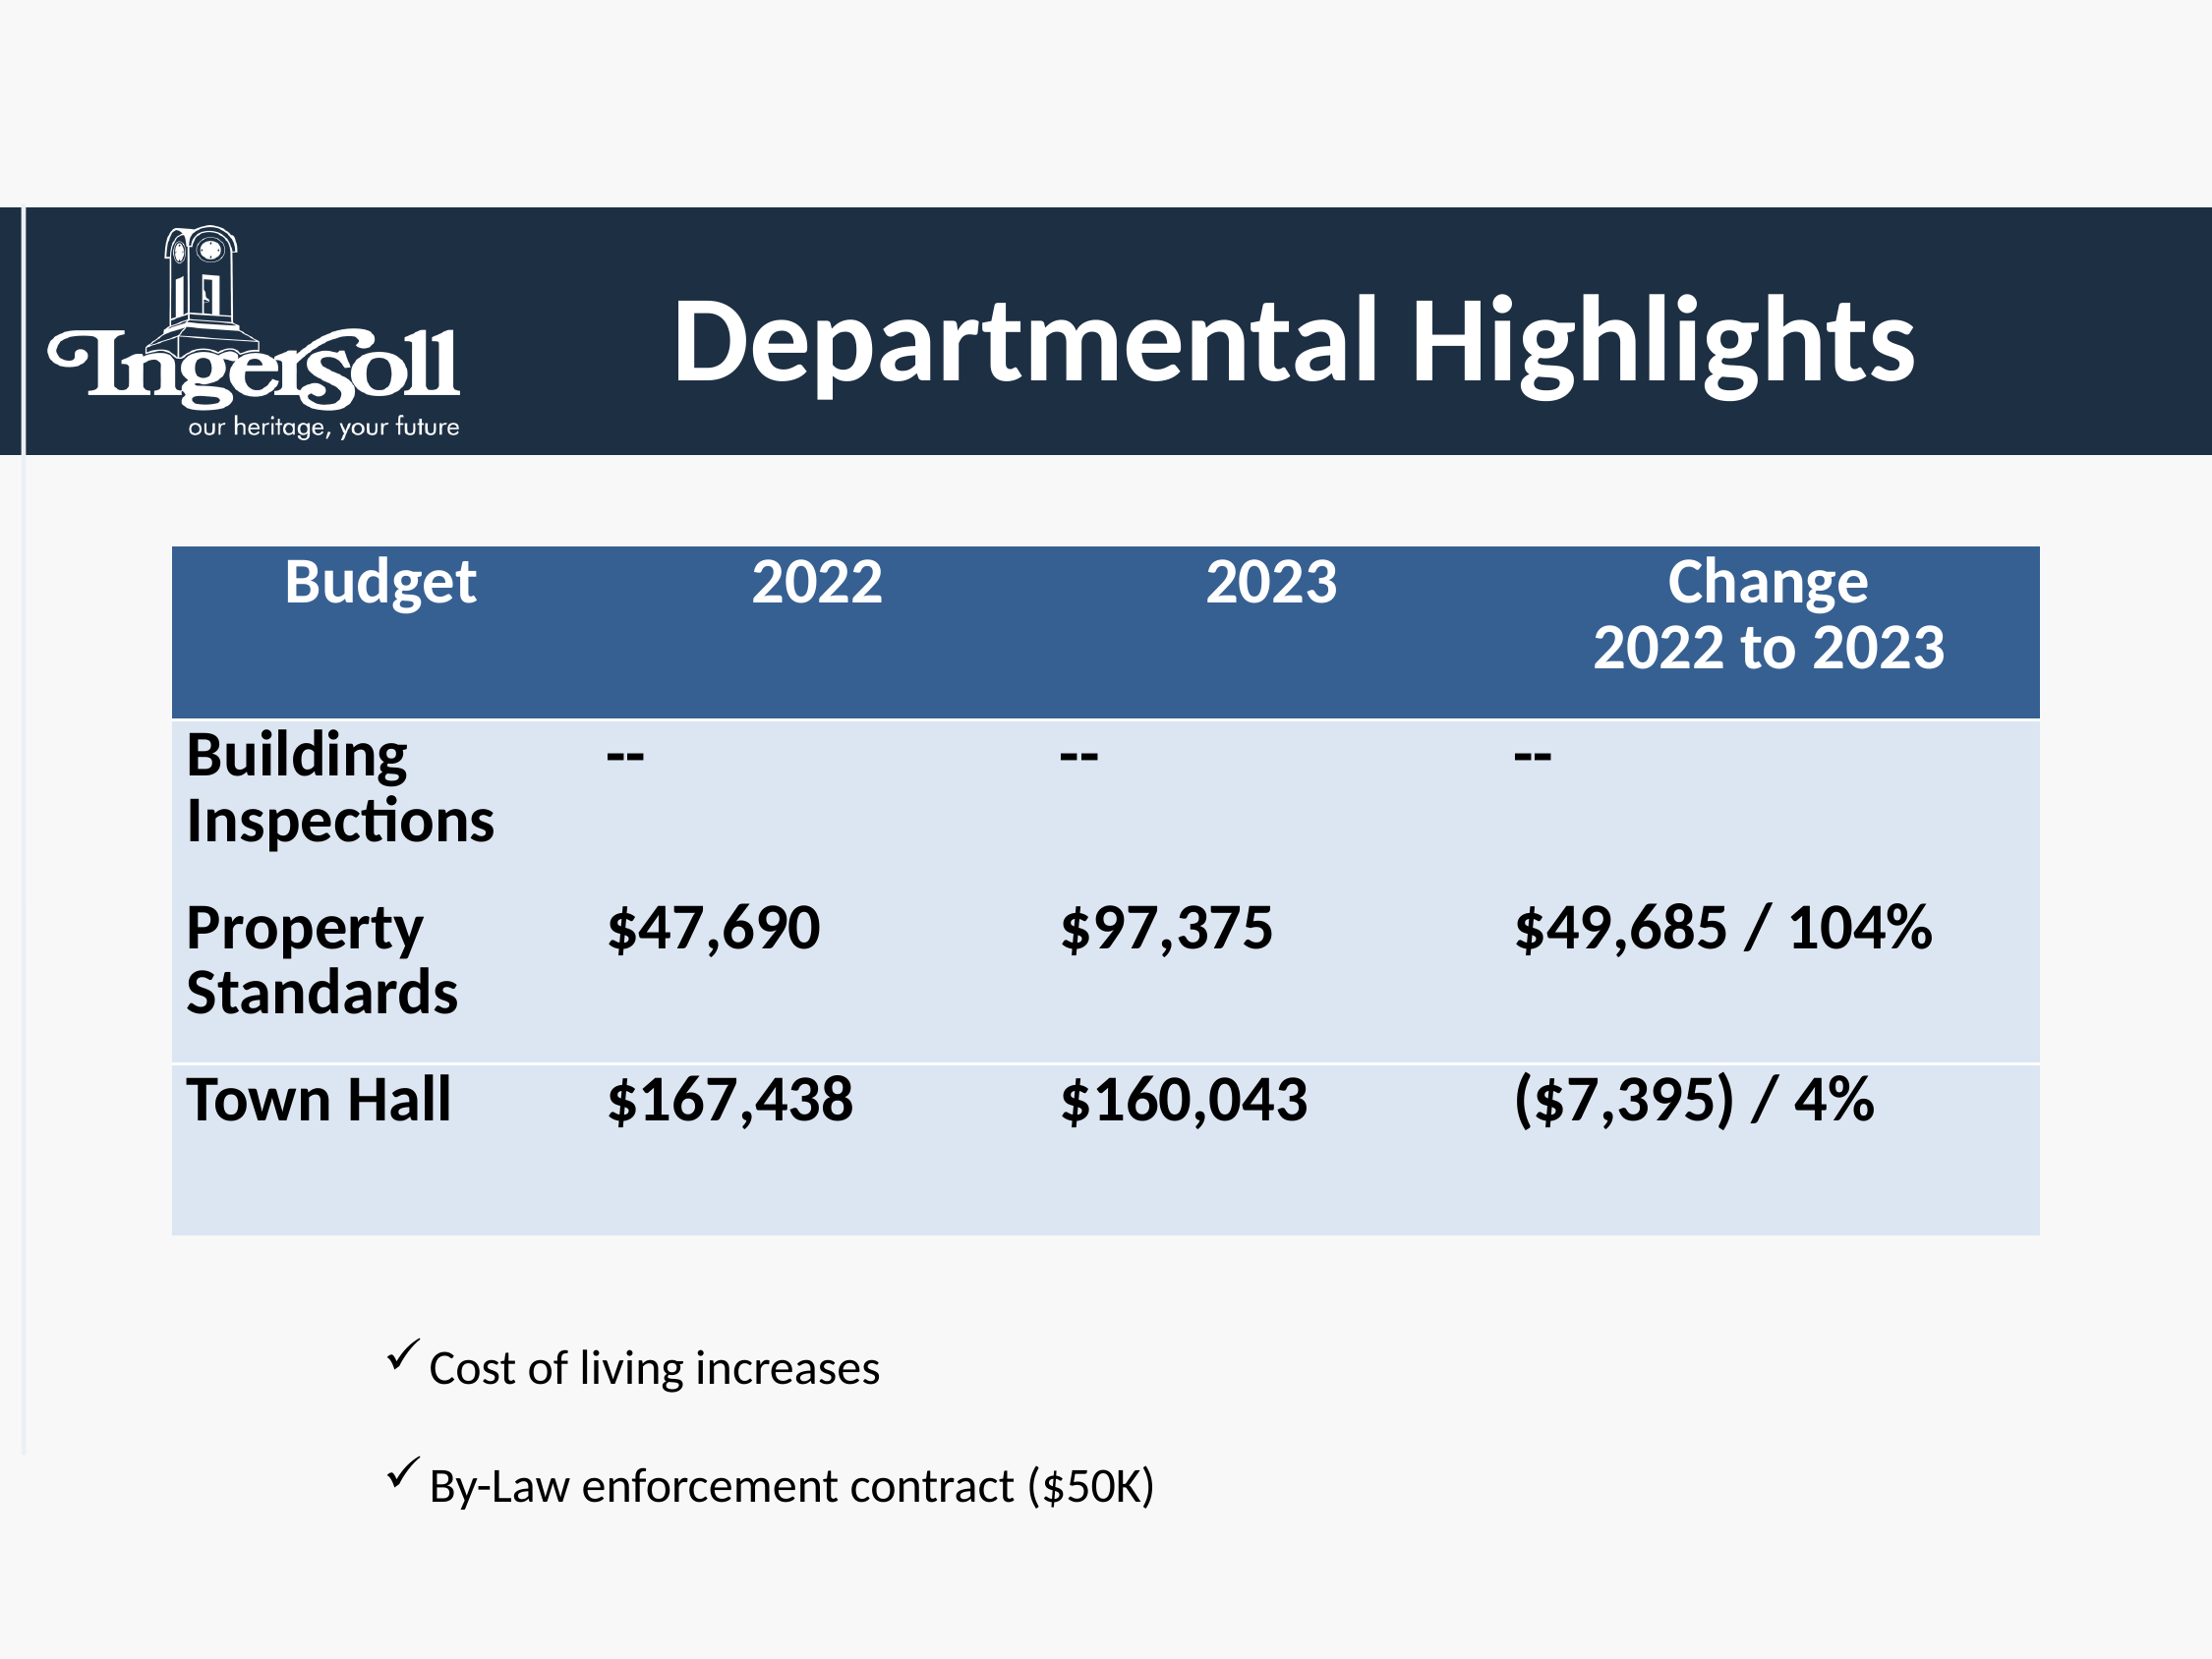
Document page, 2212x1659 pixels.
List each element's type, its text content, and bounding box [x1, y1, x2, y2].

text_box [0, 206, 2212, 455]
text_box Cost of living increases By-Law enforcement contract ($50K) [369, 1284, 1720, 1564]
table_cell -- [1498, 721, 2040, 892]
table_cell $160,043 [1045, 1065, 1498, 1235]
table_cell Building Inspections [172, 721, 591, 892]
table_cell $167,438 [591, 1065, 1045, 1235]
table_header 2022 [591, 546, 1045, 718]
table_cell Property Standards [172, 892, 591, 1062]
table_cell Town Hall [172, 1065, 591, 1235]
table_cell $47,690 [591, 892, 1045, 1062]
table_header Budget [172, 546, 591, 718]
table_cell $49,685 / 104% [1498, 892, 2040, 1062]
table_header 2023 [1045, 546, 1498, 718]
picture [47, 225, 461, 440]
table_cell $97,375 [1045, 892, 1498, 1062]
table_cell -- [1045, 721, 1498, 892]
table_cell -- [591, 721, 1045, 892]
table_header Change 2022 to 2023 [1498, 546, 2040, 718]
table_cell ($7,395) / 4% [1498, 1065, 2040, 1235]
